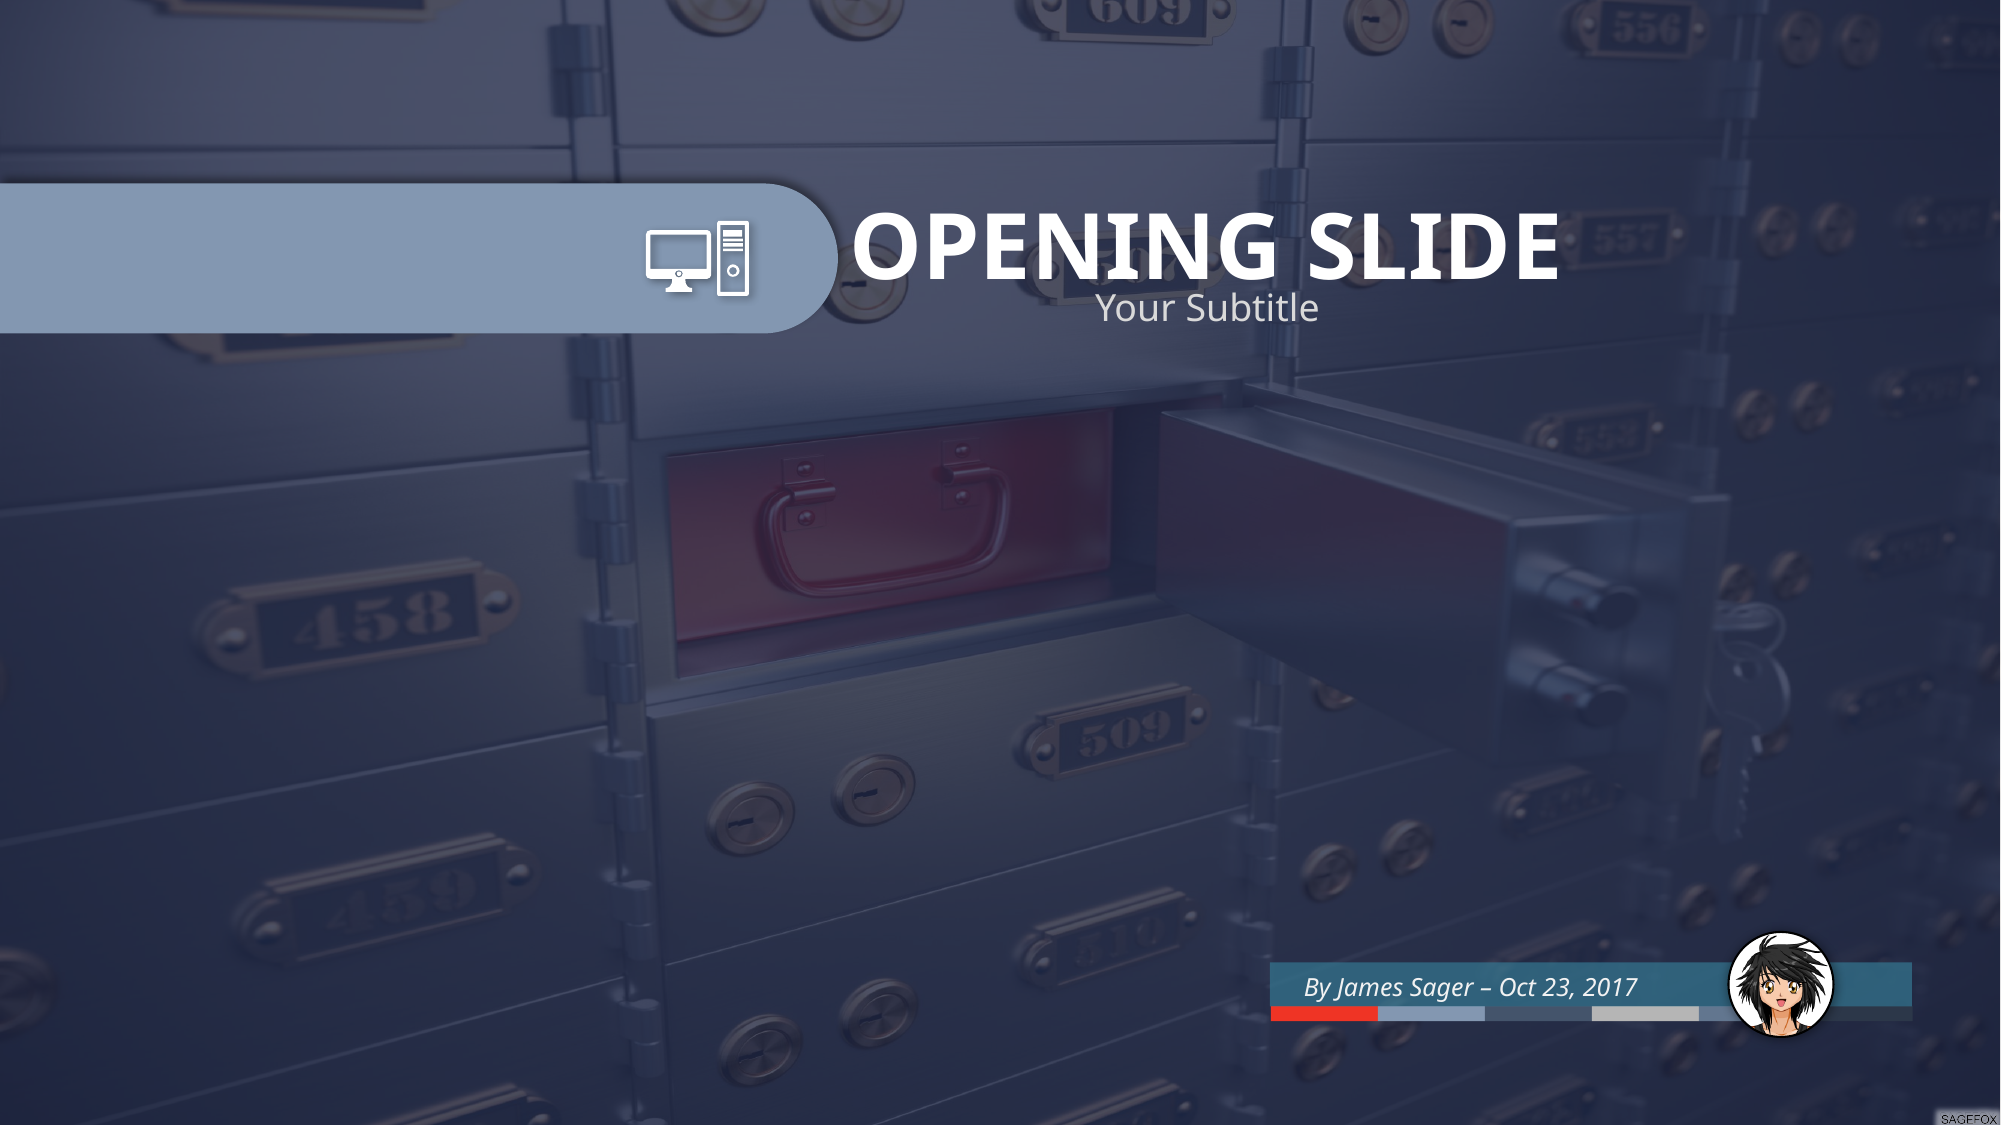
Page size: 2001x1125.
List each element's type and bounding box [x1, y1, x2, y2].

picture [1938, 1114, 1999, 1125]
text_box [754, 180, 1659, 337]
text_box [717, 220, 749, 296]
text_box [1269, 931, 1913, 1037]
text_box [645, 230, 712, 292]
text_box [0, 182, 754, 335]
